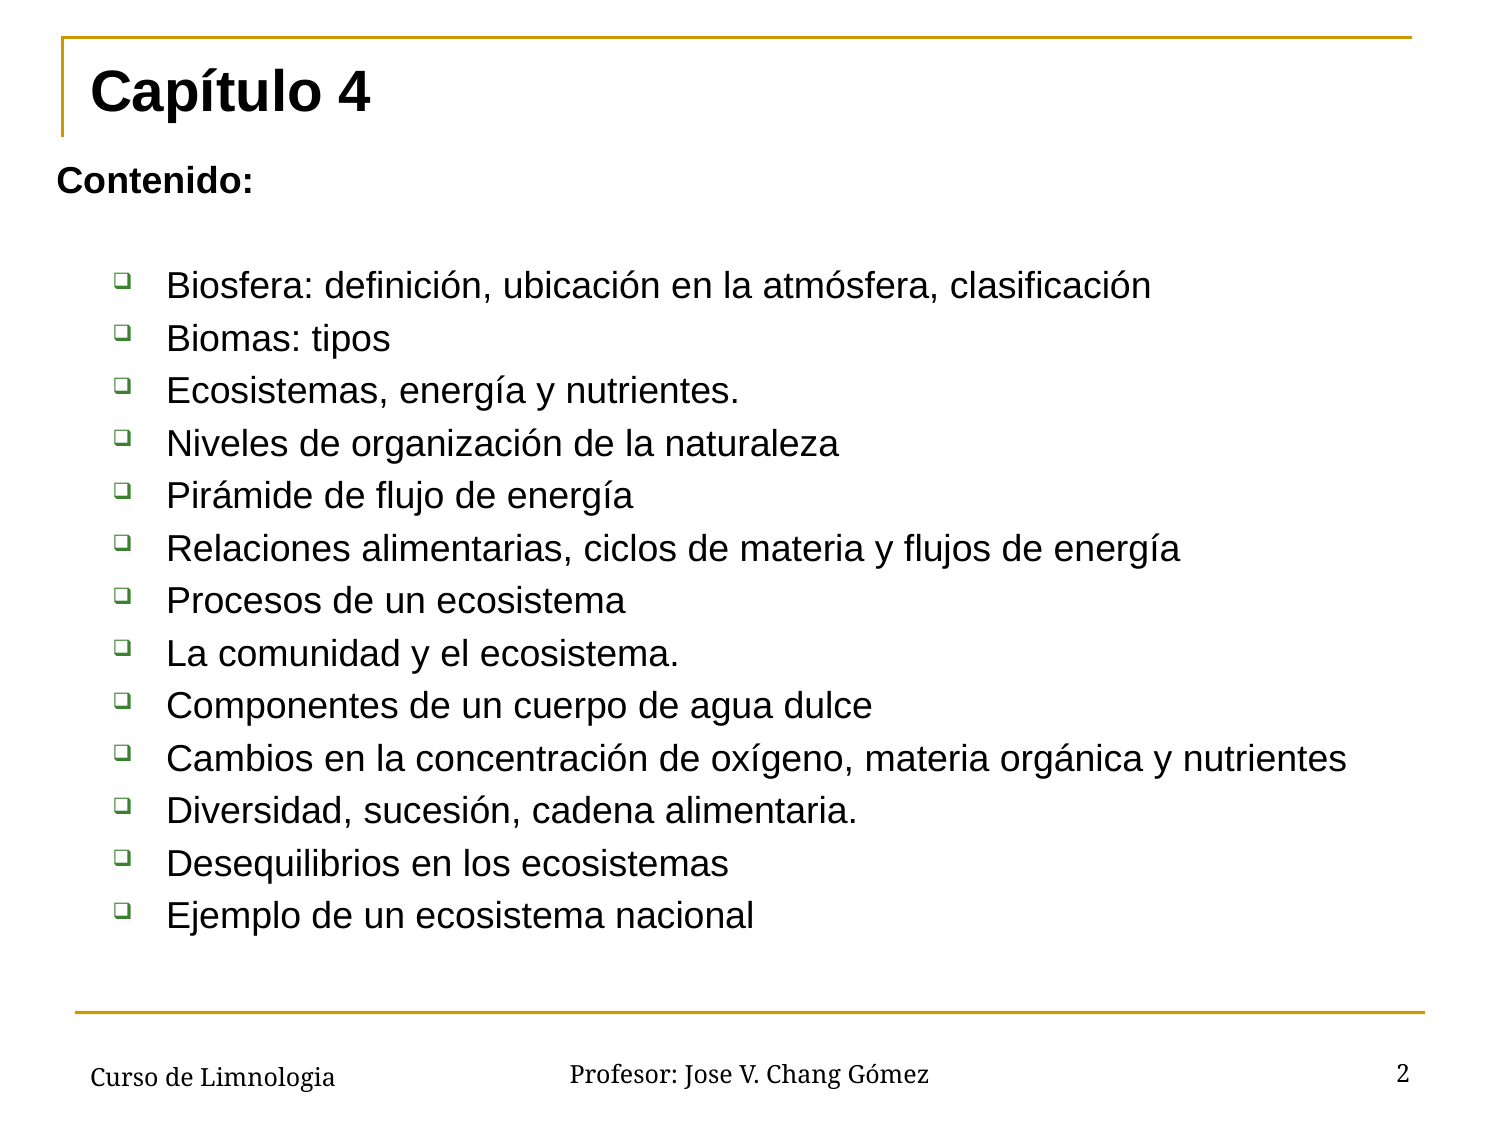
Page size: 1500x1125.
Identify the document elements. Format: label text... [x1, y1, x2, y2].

slide_number 2 [1074, 1023, 1426, 1100]
list Contenido: Biosfera: definición, ubicación en la atmósfera, clasificación Biomas: tipos Ecosistemas, energía y nutrientes. Niveles de organización de la naturaleza Pirámide de flujo de energía Relaciones alimentarias, ciclos de materia y flujos de energía Procesos de un ecosistema La comunidad y el ecosistema. Componentes de un cuerpo de agua dulce Cambios en la concentración de oxígeno, materia orgánica y nutrientes Diversidad, sucesión, cadena alimentaria. Desequilibrios en los ecosistemas Ejemplo de un ecosistema nacional [40, 148, 1471, 988]
footer Profesor: Jose V. Chang Gómez [512, 1024, 988, 1101]
title Capítulo 4 [74, 45, 1426, 148]
slide_number Curso de Limnologia [74, 1023, 426, 1100]
